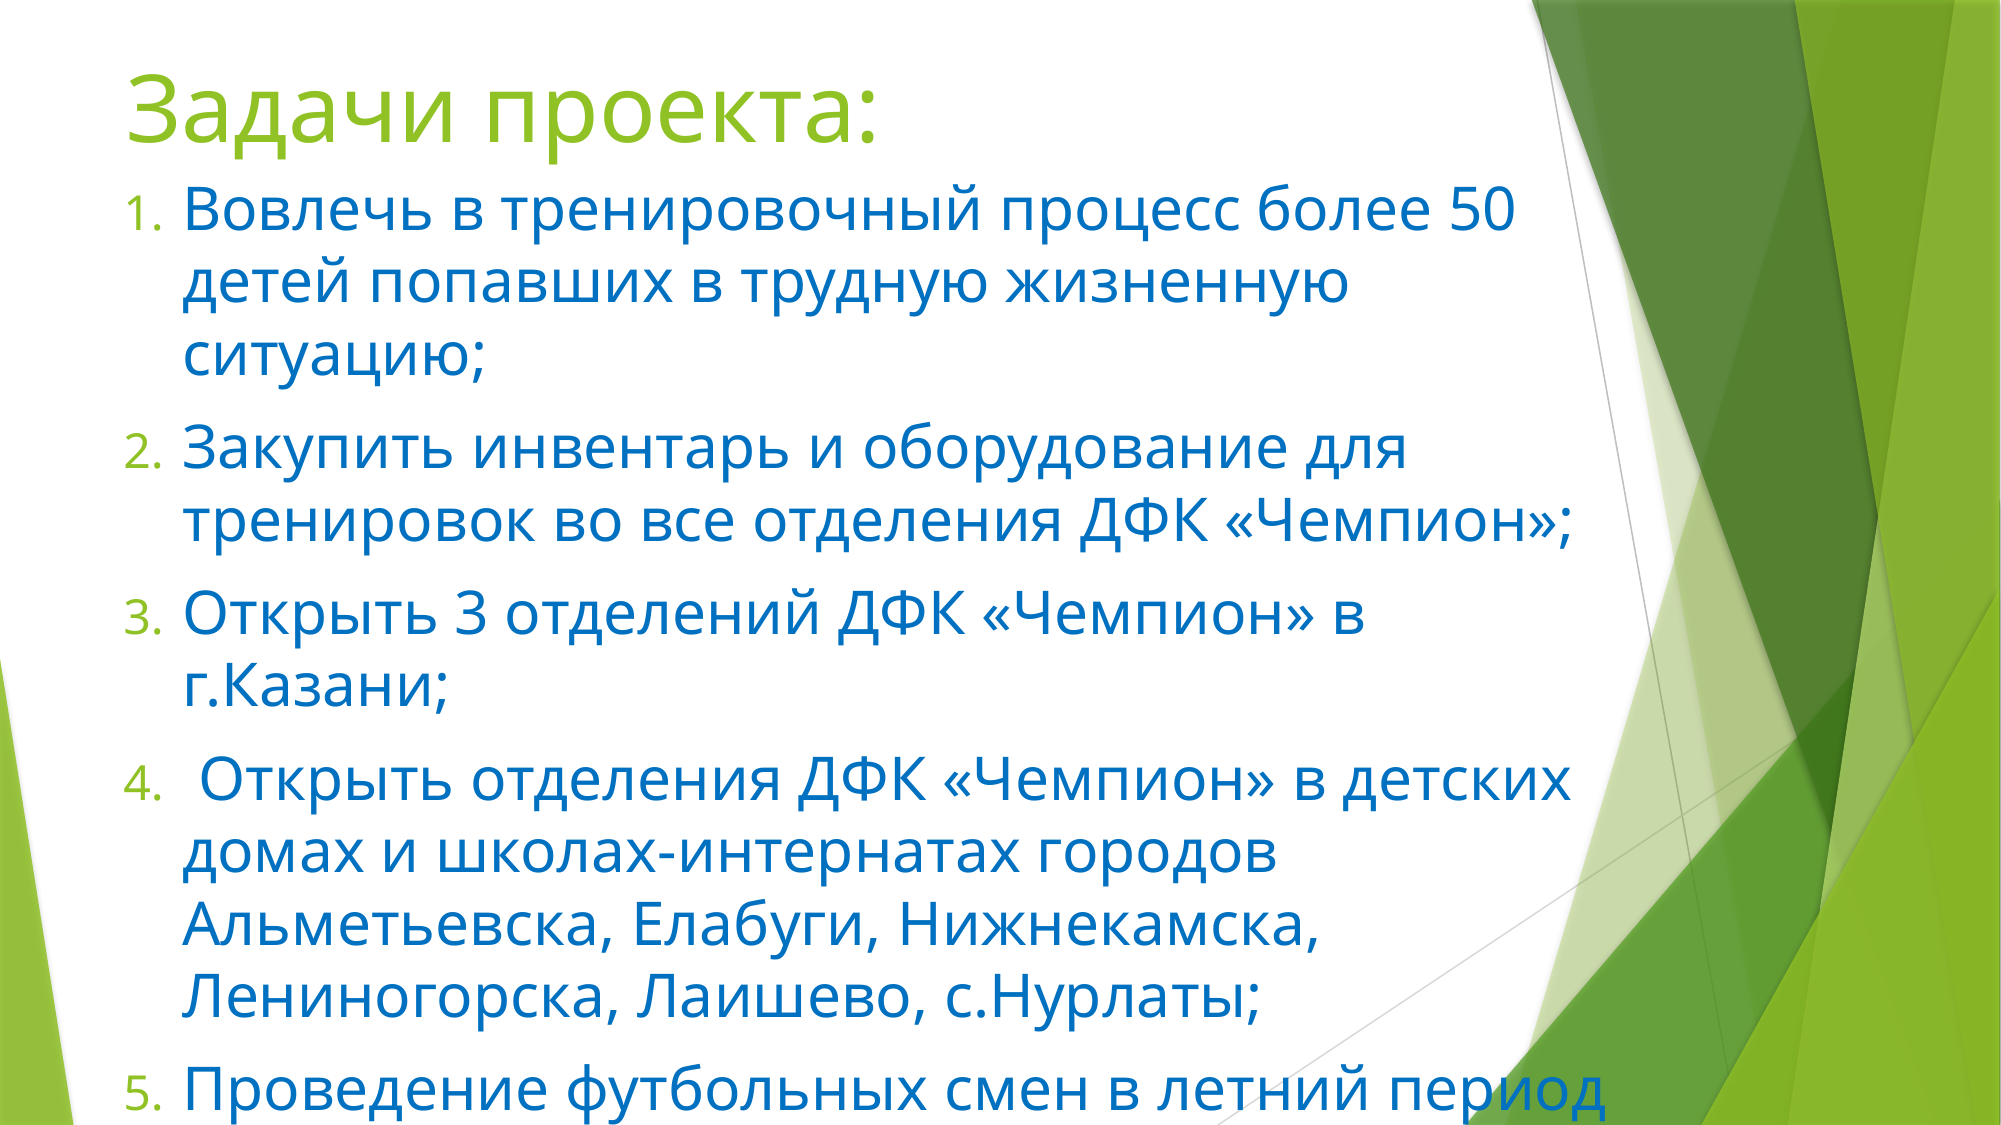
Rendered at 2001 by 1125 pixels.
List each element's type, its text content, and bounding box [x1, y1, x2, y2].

title Задачи проекта: [111, 41, 1522, 162]
list Вовлечь в тренировочный процесс более 50 детей попавших в трудную жизненную ситуацию; Закупить инвентарь и оборудование для тренировок во все отделения ДФК «Чемпион»; Открыть 3 отделений ДФК «Чемпион» в г.Казани; Открыть отделения ДФК «Чемпион» в детских домах и школах-интернатах городов Альметьевска, Елабуги, Нижнекамска, Лениногорска, Лаишево, с.Нурлаты; Проведение футбольных смен в летний период с июня по август 2017 года. [65, 162, 1653, 1068]
